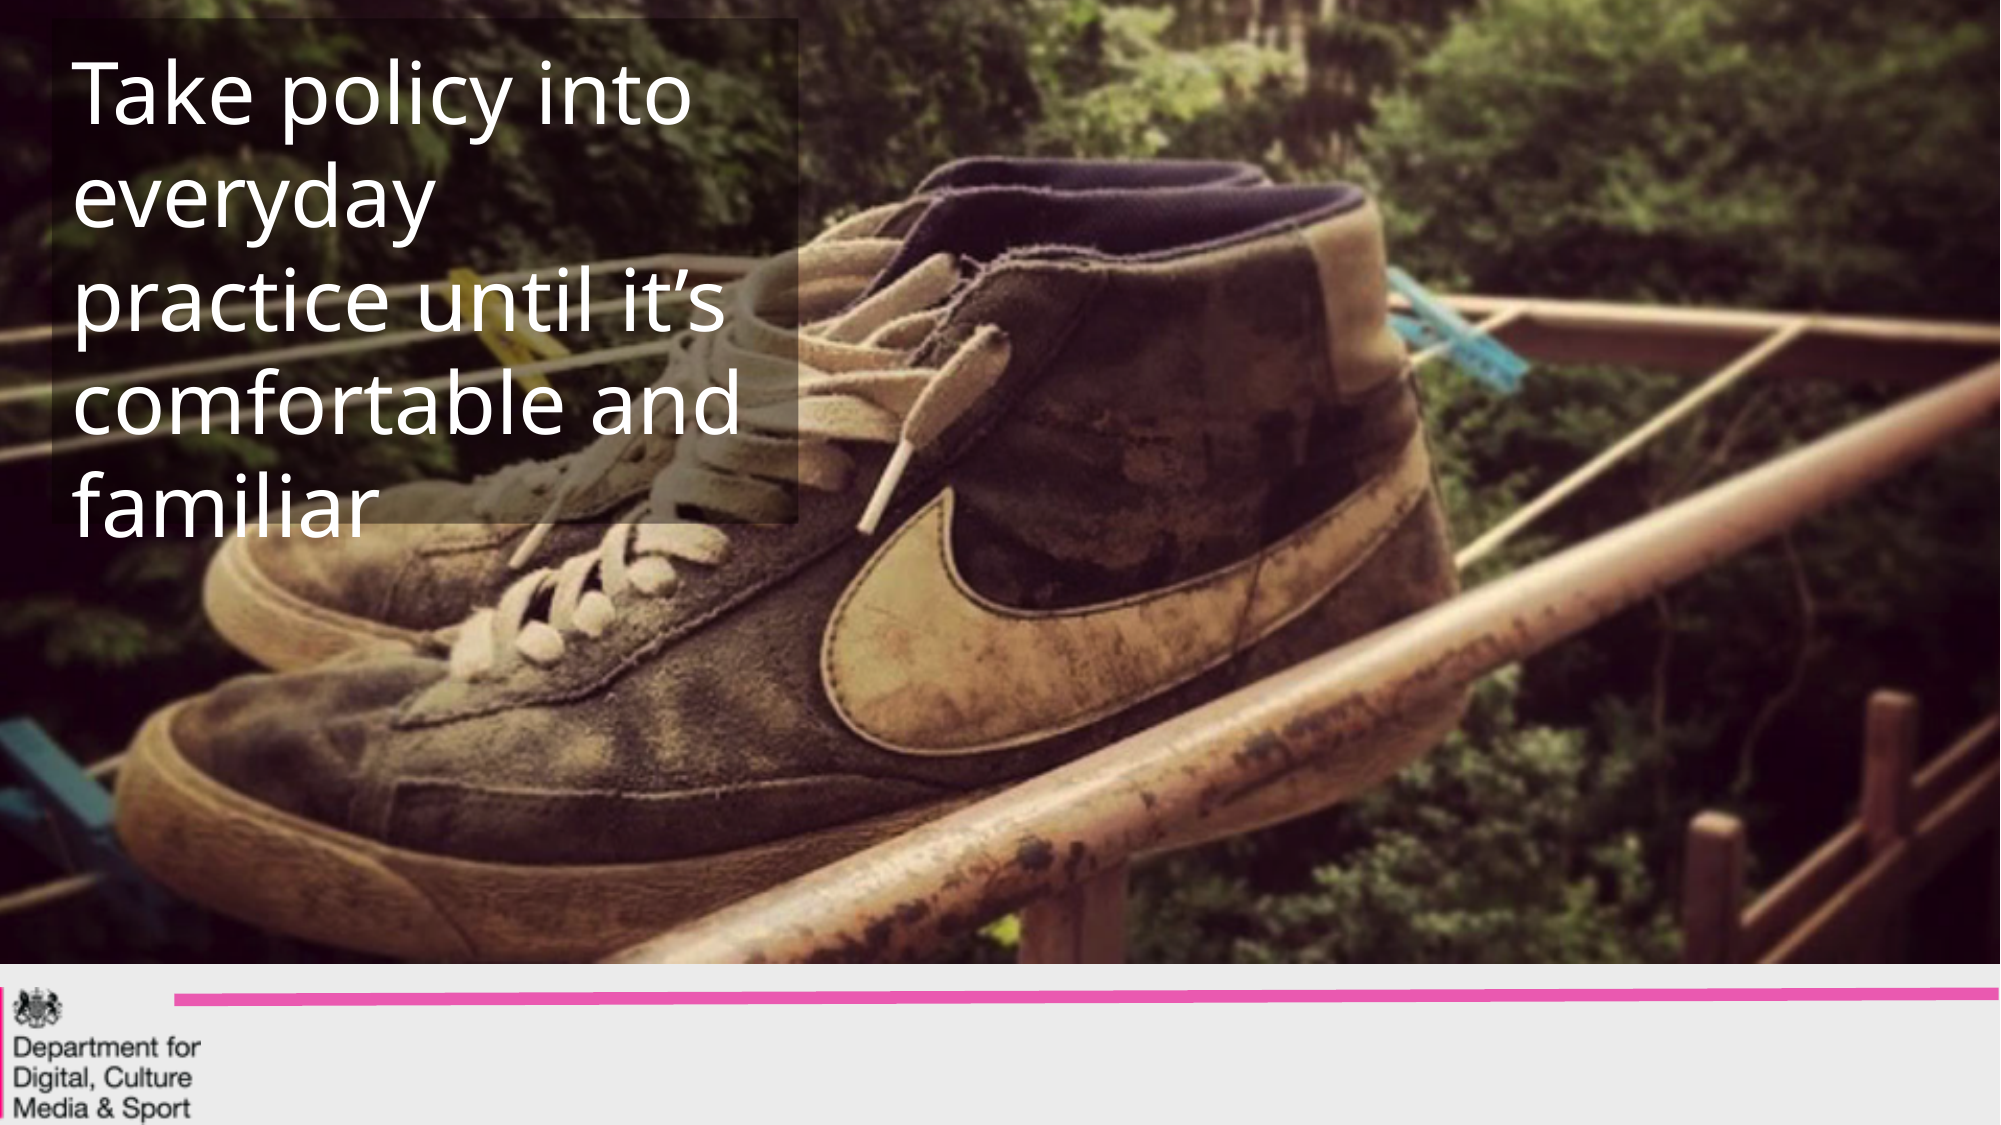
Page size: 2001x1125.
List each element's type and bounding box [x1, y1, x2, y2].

text_box [204, 993, 1999, 1001]
picture [0, 986, 201, 1125]
picture [0, 0, 2000, 964]
